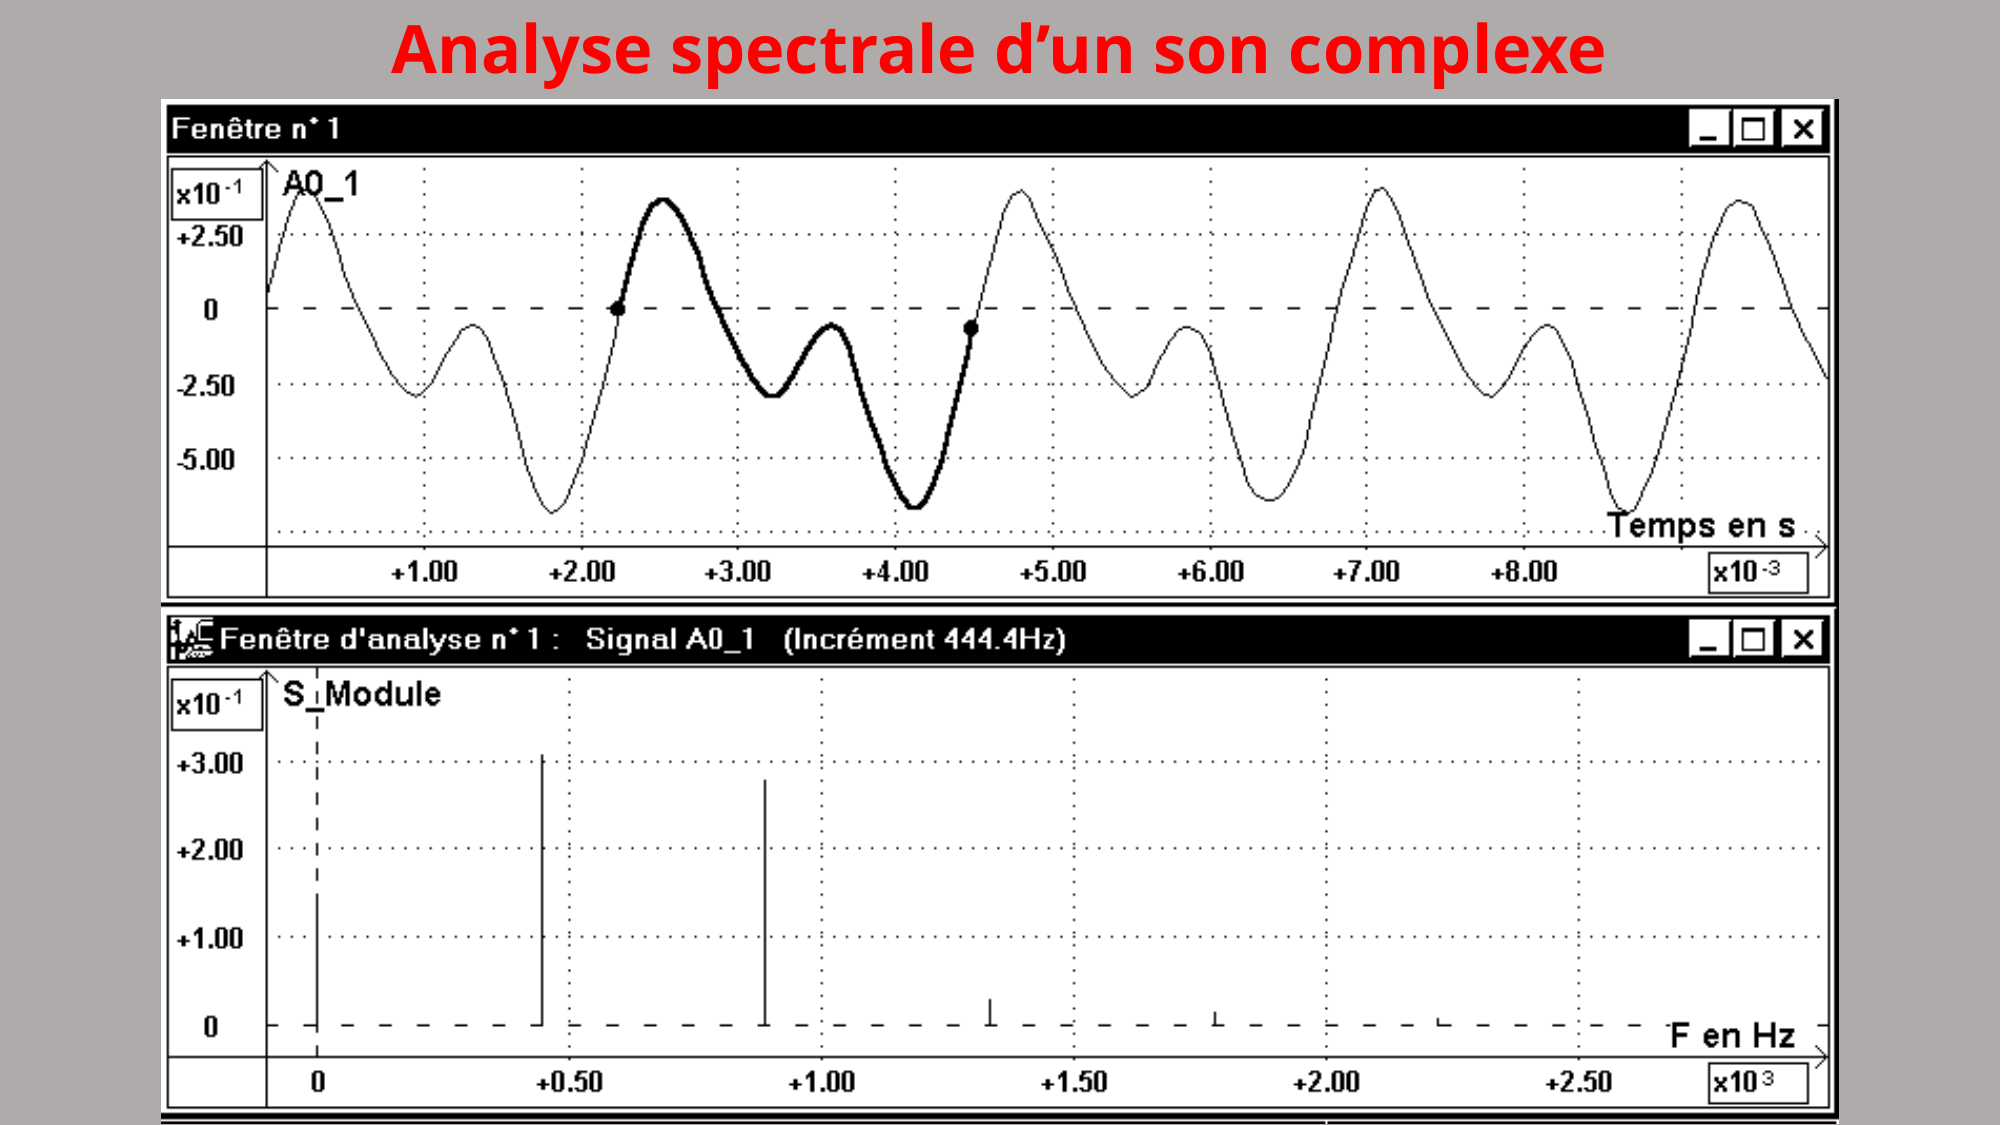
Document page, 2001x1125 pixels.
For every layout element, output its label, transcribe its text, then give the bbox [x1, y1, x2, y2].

text_box Analyse spectrale d’un son complexe [0, 0, 2000, 95]
footer Prof-TC [0, 1065, 2000, 1125]
picture [161, 99, 1839, 1124]
